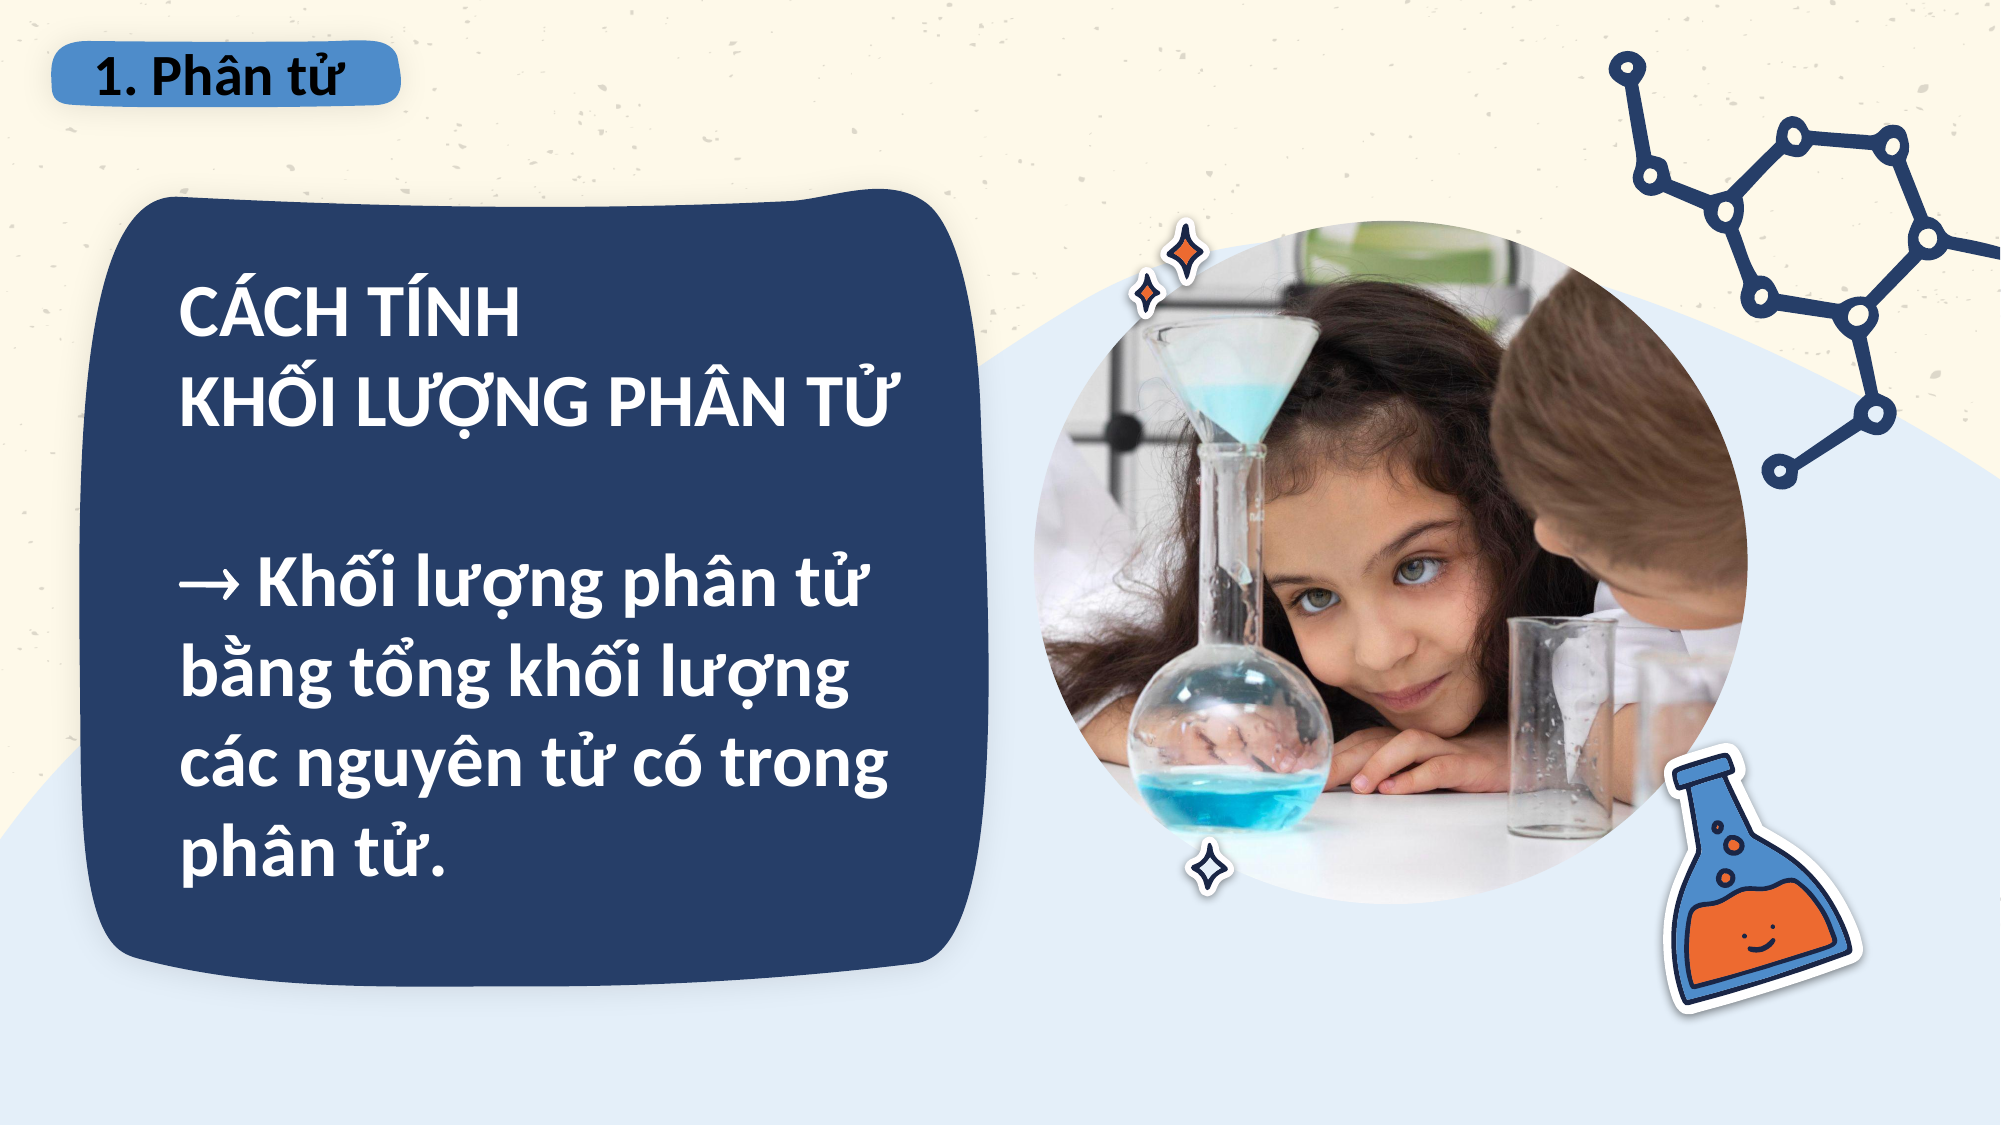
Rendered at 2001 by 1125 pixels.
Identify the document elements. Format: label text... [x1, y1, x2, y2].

text_box 1. Phân tử [0, 17, 366, 74]
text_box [1133, 223, 1205, 314]
title CÁCH TÍNH KHỐI LƯỢNG PHÂN TỬ  Khối lượng phân tử bằng tổng khối lượng các nguyên tử có trong phân tử. [159, 241, 949, 518]
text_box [1644, 753, 1826, 988]
picture [1033, 220, 1748, 905]
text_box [1190, 842, 1229, 891]
text_box [51, 40, 401, 108]
text_box [79, 188, 989, 987]
